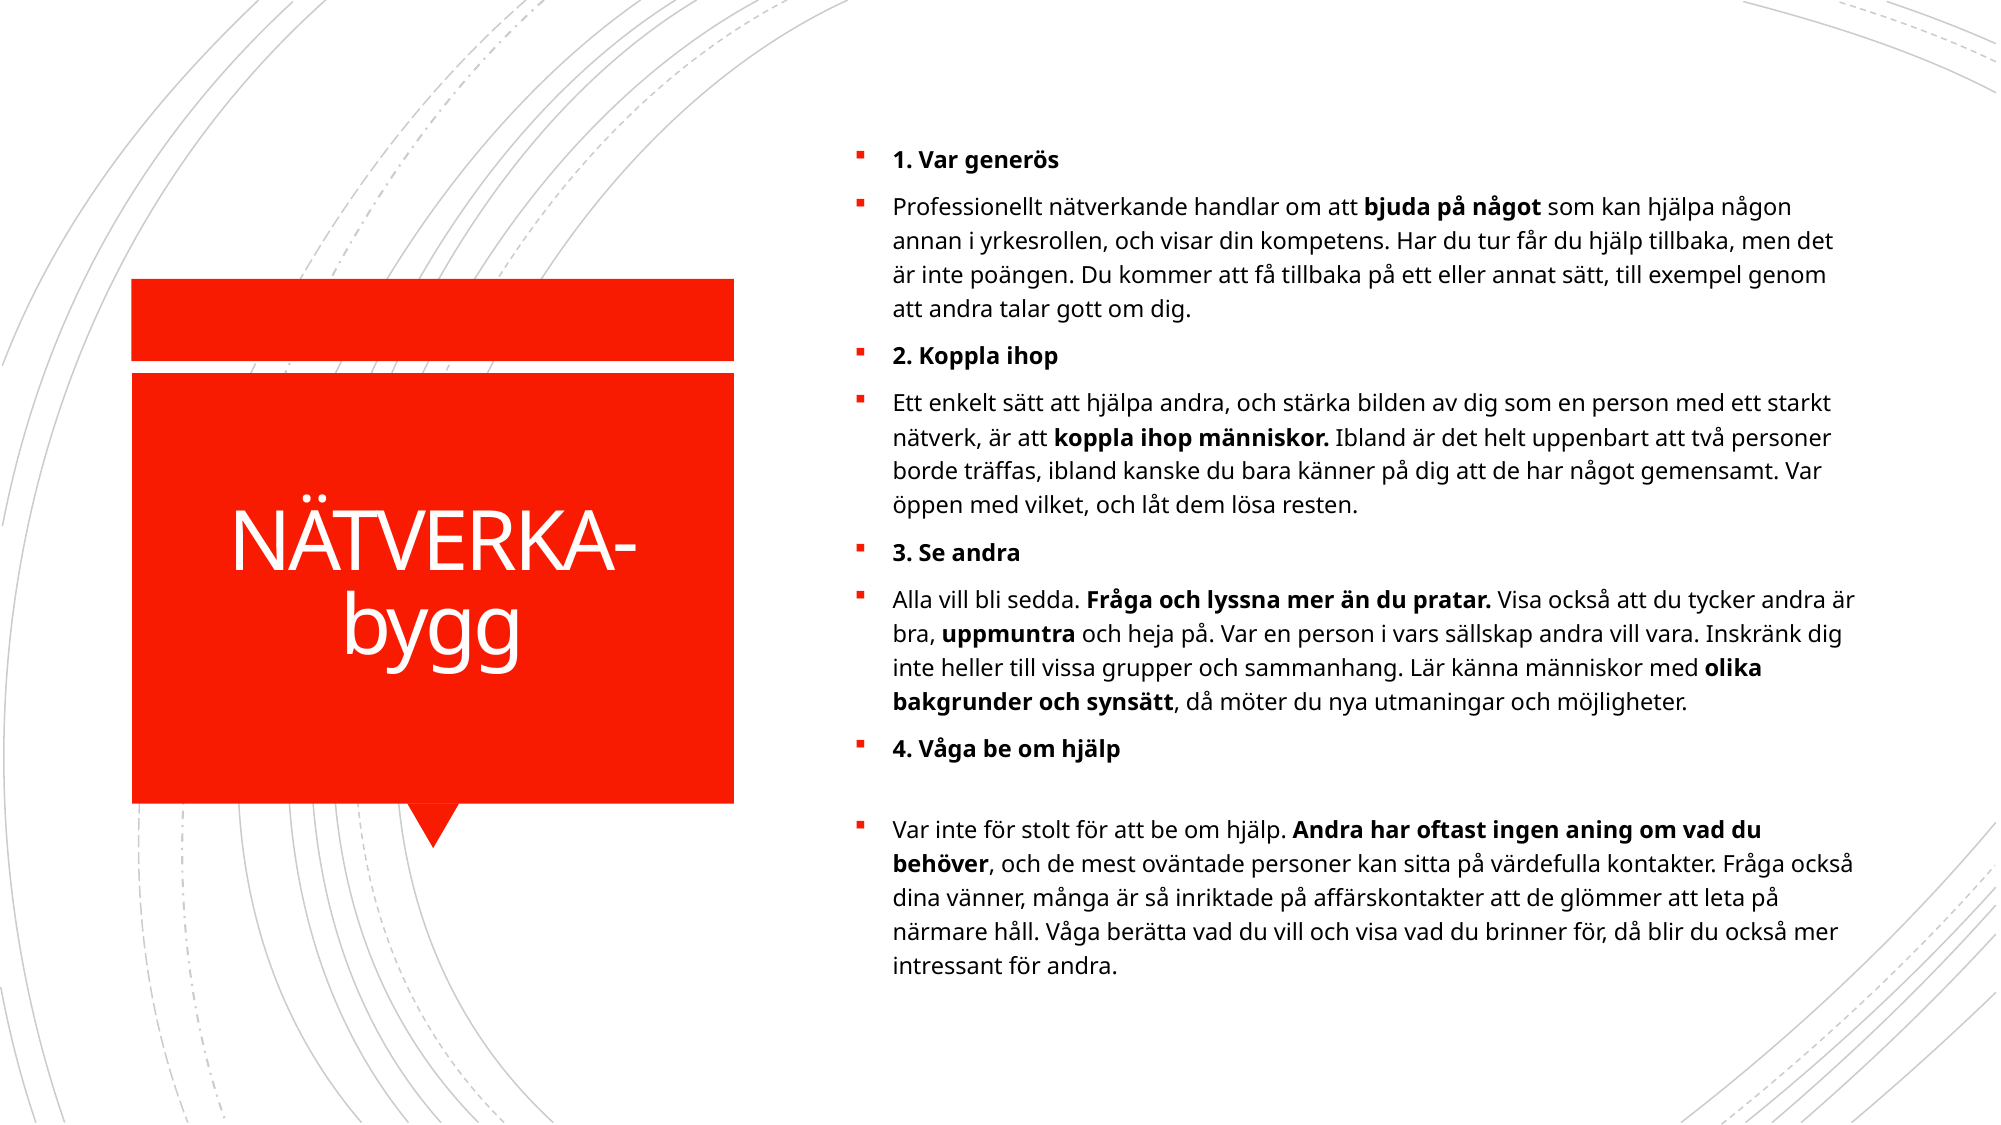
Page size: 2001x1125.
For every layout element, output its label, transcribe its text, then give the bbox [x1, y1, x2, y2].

title NÄTVERKA-bygg [145, 385, 720, 789]
list 1. Var generös Professionellt nätverkande handlar om att bjuda på något som kan hjälpa någon annan i yrkesrollen, och visar din kompetens. Har du tur får du hjälp tillbaka, men det är inte poängen. Du kommer att få tillbaka på ett eller annat sätt, till exempel genom att andra talar gott om dig. 2. Koppla ihop Ett enkelt sätt att hjälpa andra, och stärka bilden av dig som en person med ett starkt nätverk, är att koppla ihop människor. Ibland är det helt uppenbart att två personer borde träffas, ibland kanske du bara känner på dig att de har något gemensamt. Var öppen med vilket, och låt dem lösa resten. 3. Se andra Alla vill bli sedda. Fråga och lyssna mer än du pratar. Visa också att du tycker andra är bra, uppmuntra och heja på. Var en person i vars sällskap andra vill vara. Inskränk dig inte heller till vissa grupper och sammanhang. Lär känna människor med olika bakgrunder och synsätt, då möter du nya utmaningar och möjligheter. 4. Våga be om hjälp Var inte för stolt för att be om hjälp. Andra har oftast ingen aning om vad du behöver, och de mest oväntade personer kan sitta på värdefulla kontakter. Fråga också dina vänner, många är så inriktade på affärskontakter att de glömmer att leta på närmare håll. Våga berätta vad du vill och visa vad du brinner för, då blir du också mer intressant för andra. [839, 131, 1871, 993]
